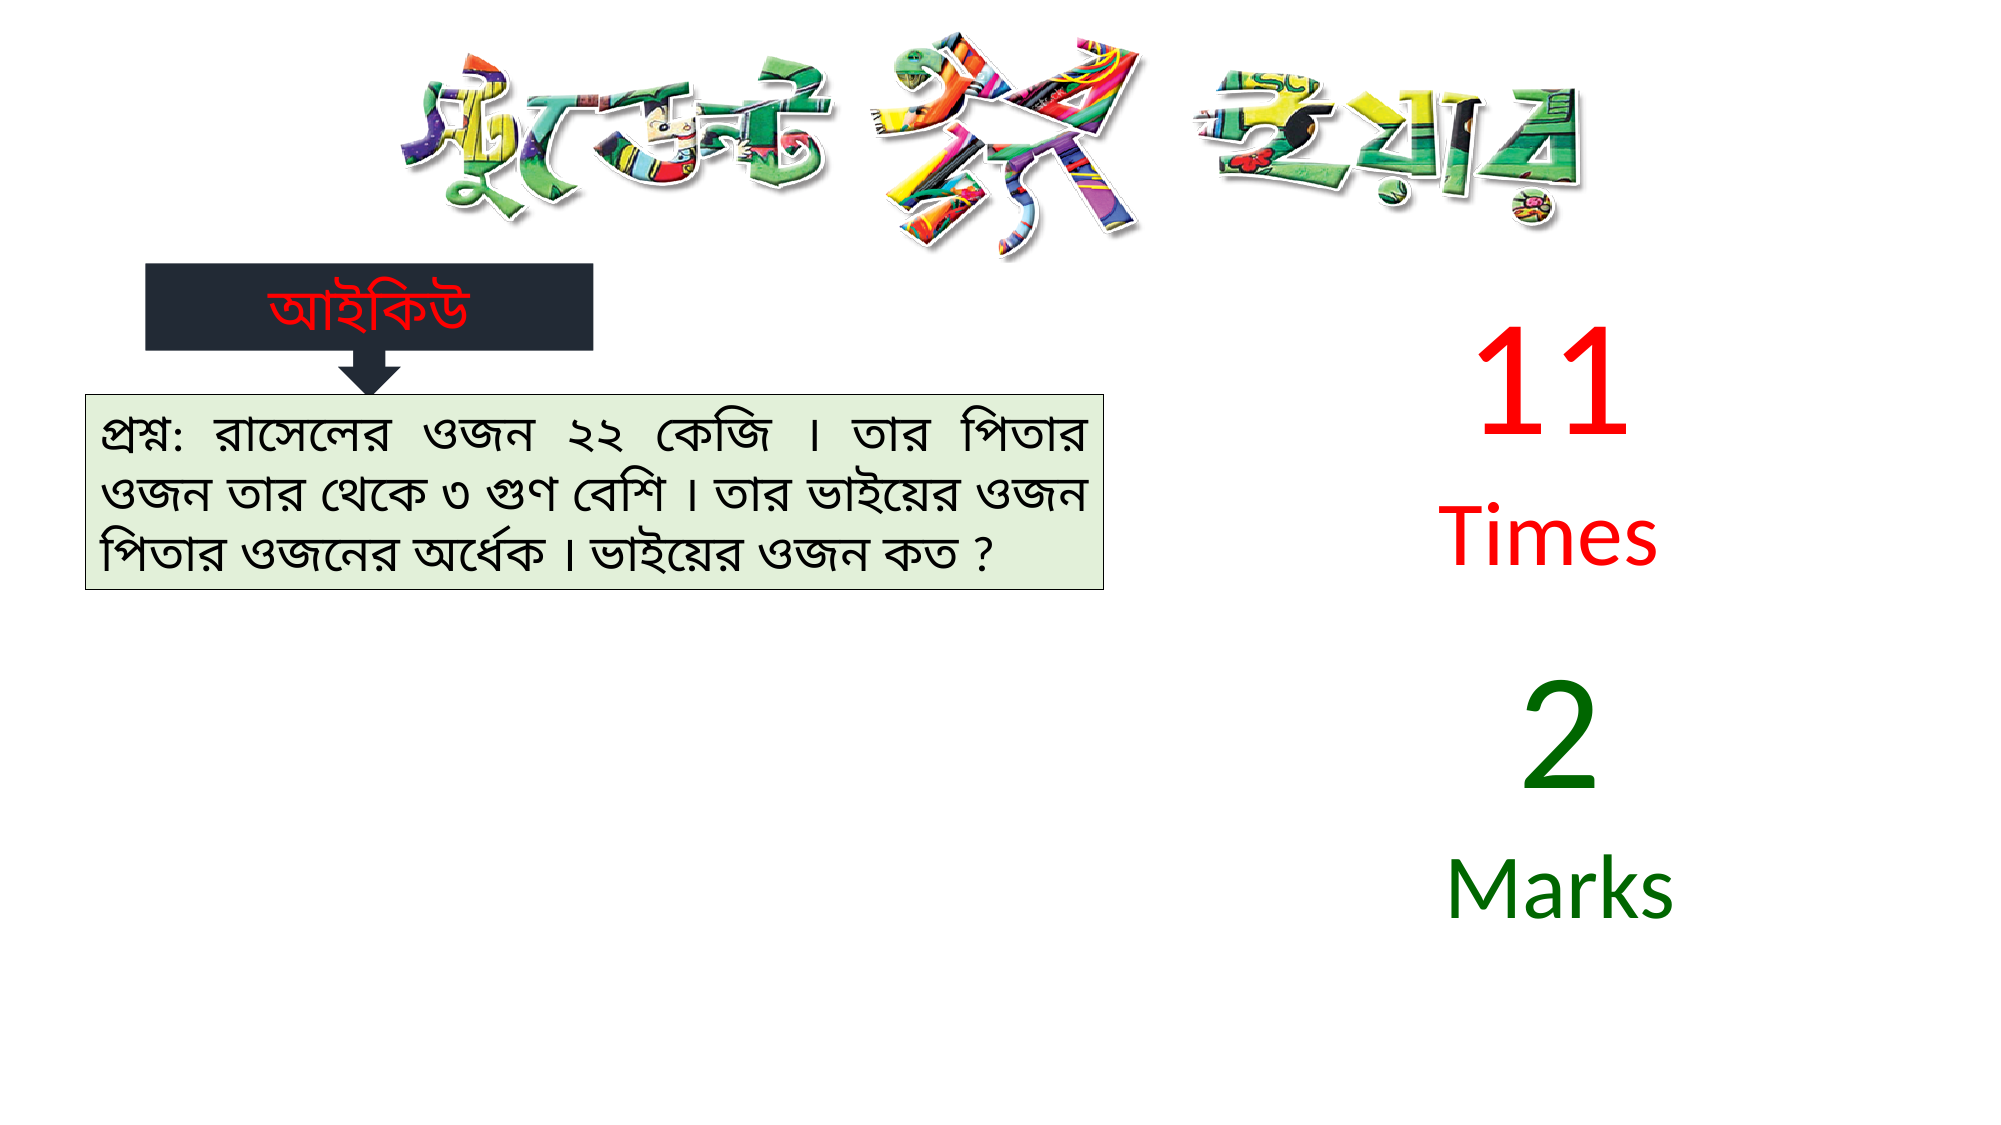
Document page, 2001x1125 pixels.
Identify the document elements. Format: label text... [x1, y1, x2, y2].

text_box আইকিউ [143, 261, 387, 394]
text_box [387, 24, 1726, 970]
text_box প্রশ্ন: রাসেলের ওজন ২২ কেজি । তার পিতার ওজন তার থেকে ৩ গুণ বেশি । তার ভাইয়ের ওজন পিতার ওজনের অর্ধেক । ভাইয়ের ওজন কত ? [85, 394, 387, 590]
